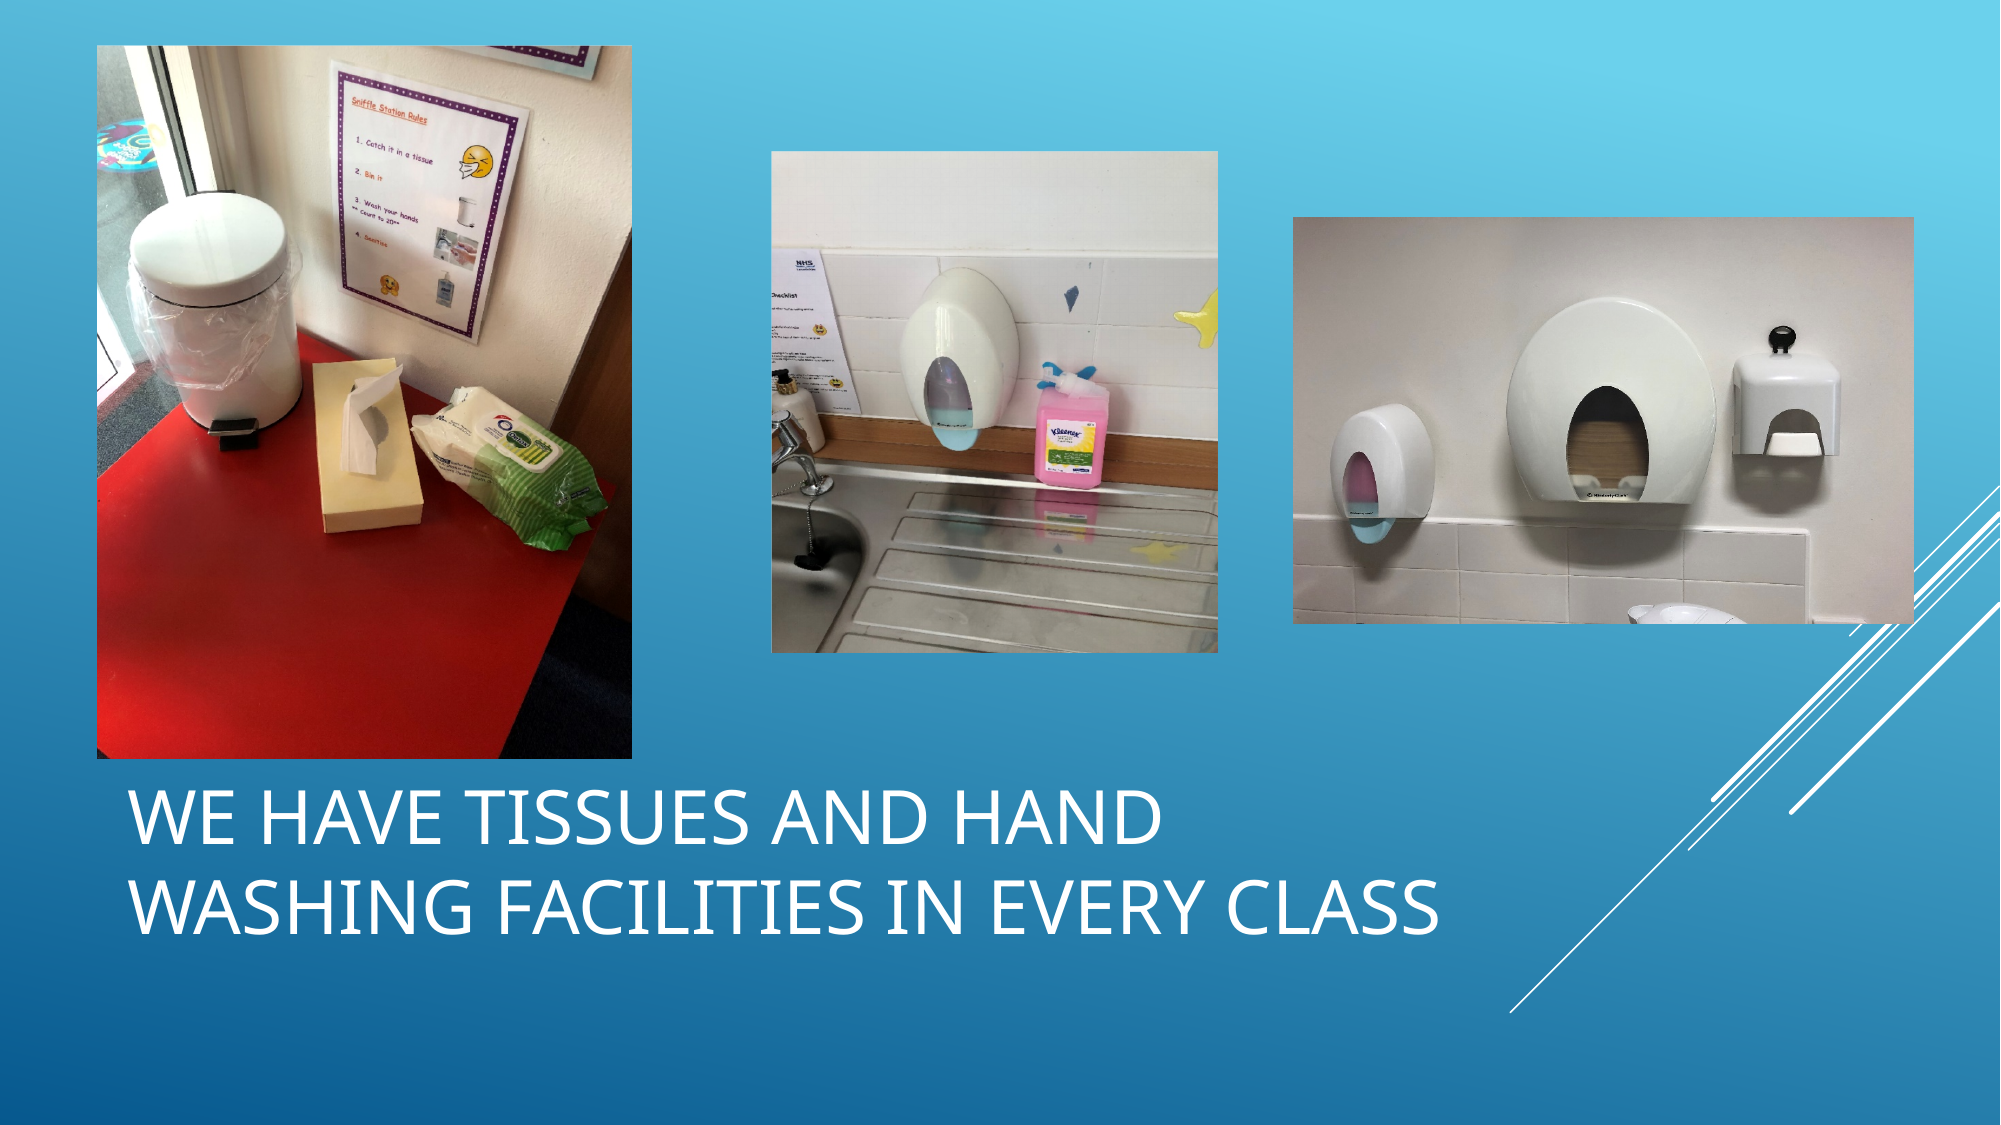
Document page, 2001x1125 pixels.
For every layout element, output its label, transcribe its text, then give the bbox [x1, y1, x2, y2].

title We have tissues and hand washing facilities in every class [112, 736, 1513, 984]
picture [97, 46, 632, 134]
picture [97, 670, 632, 759]
picture [744, 152, 1246, 653]
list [6, 134, 721, 670]
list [1292, 217, 1914, 624]
